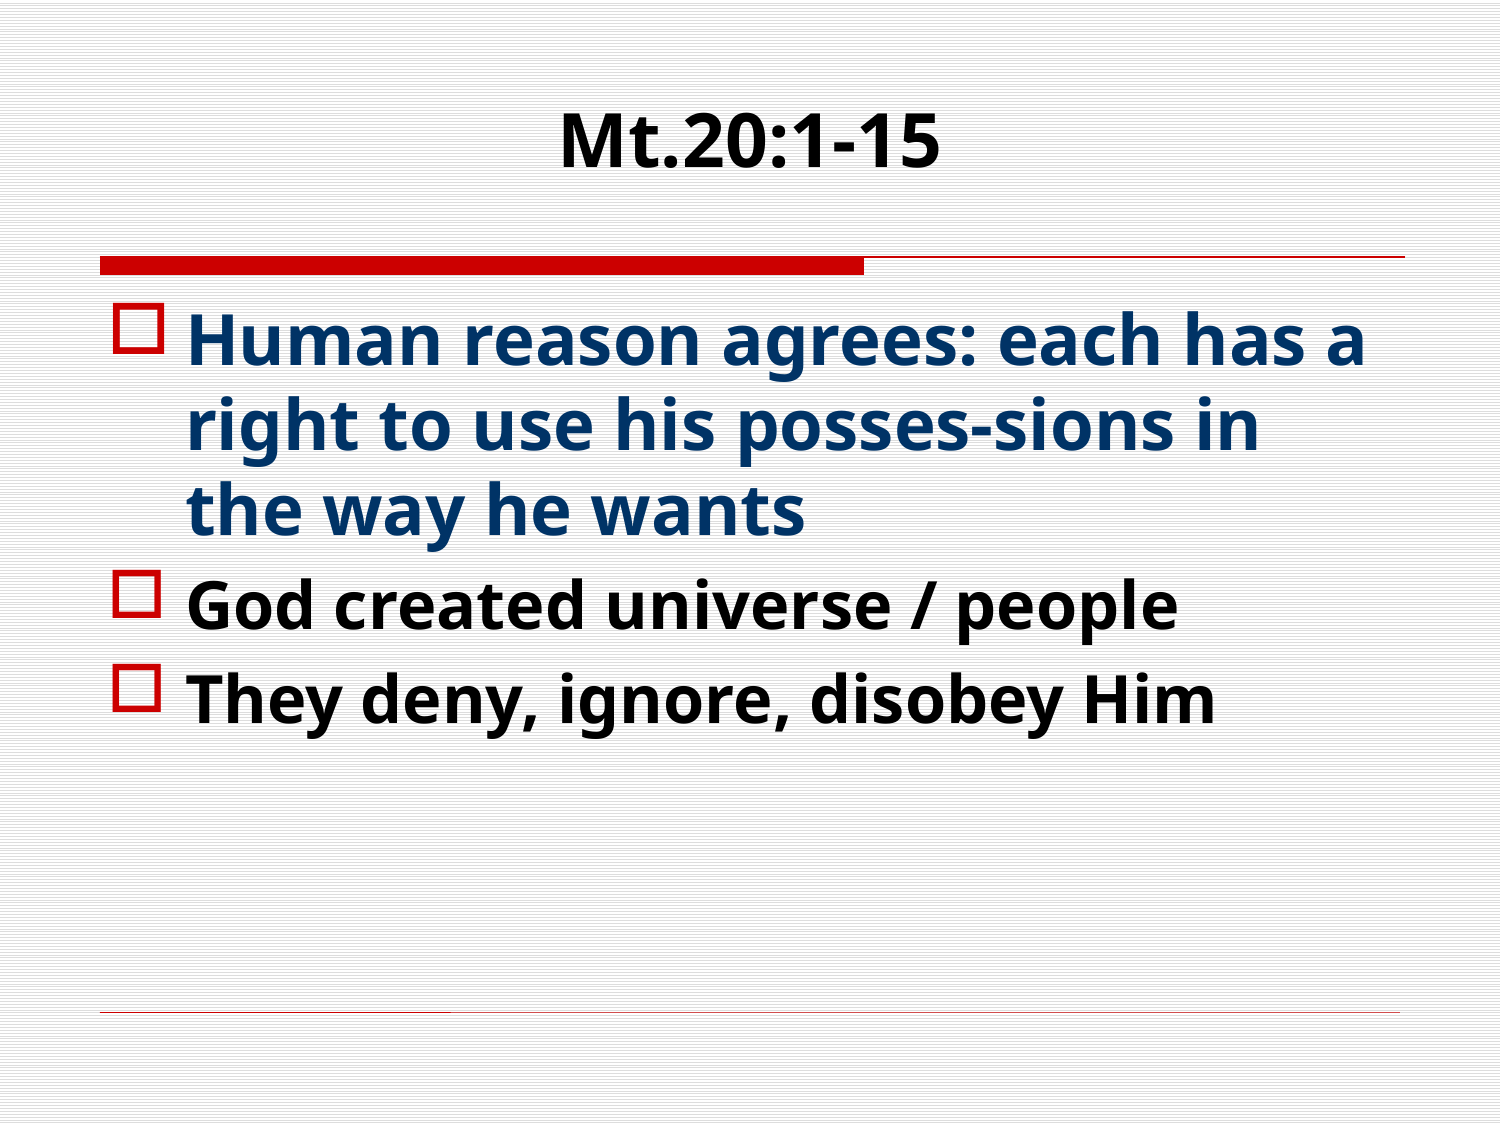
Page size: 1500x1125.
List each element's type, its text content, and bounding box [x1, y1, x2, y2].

title Mt.20:1-15 [94, 50, 1407, 225]
list Human reason agrees: each has a right to use his posses-sions in the way he wants God created universe / people They deny, ignore, disobey Him [92, 287, 1406, 988]
